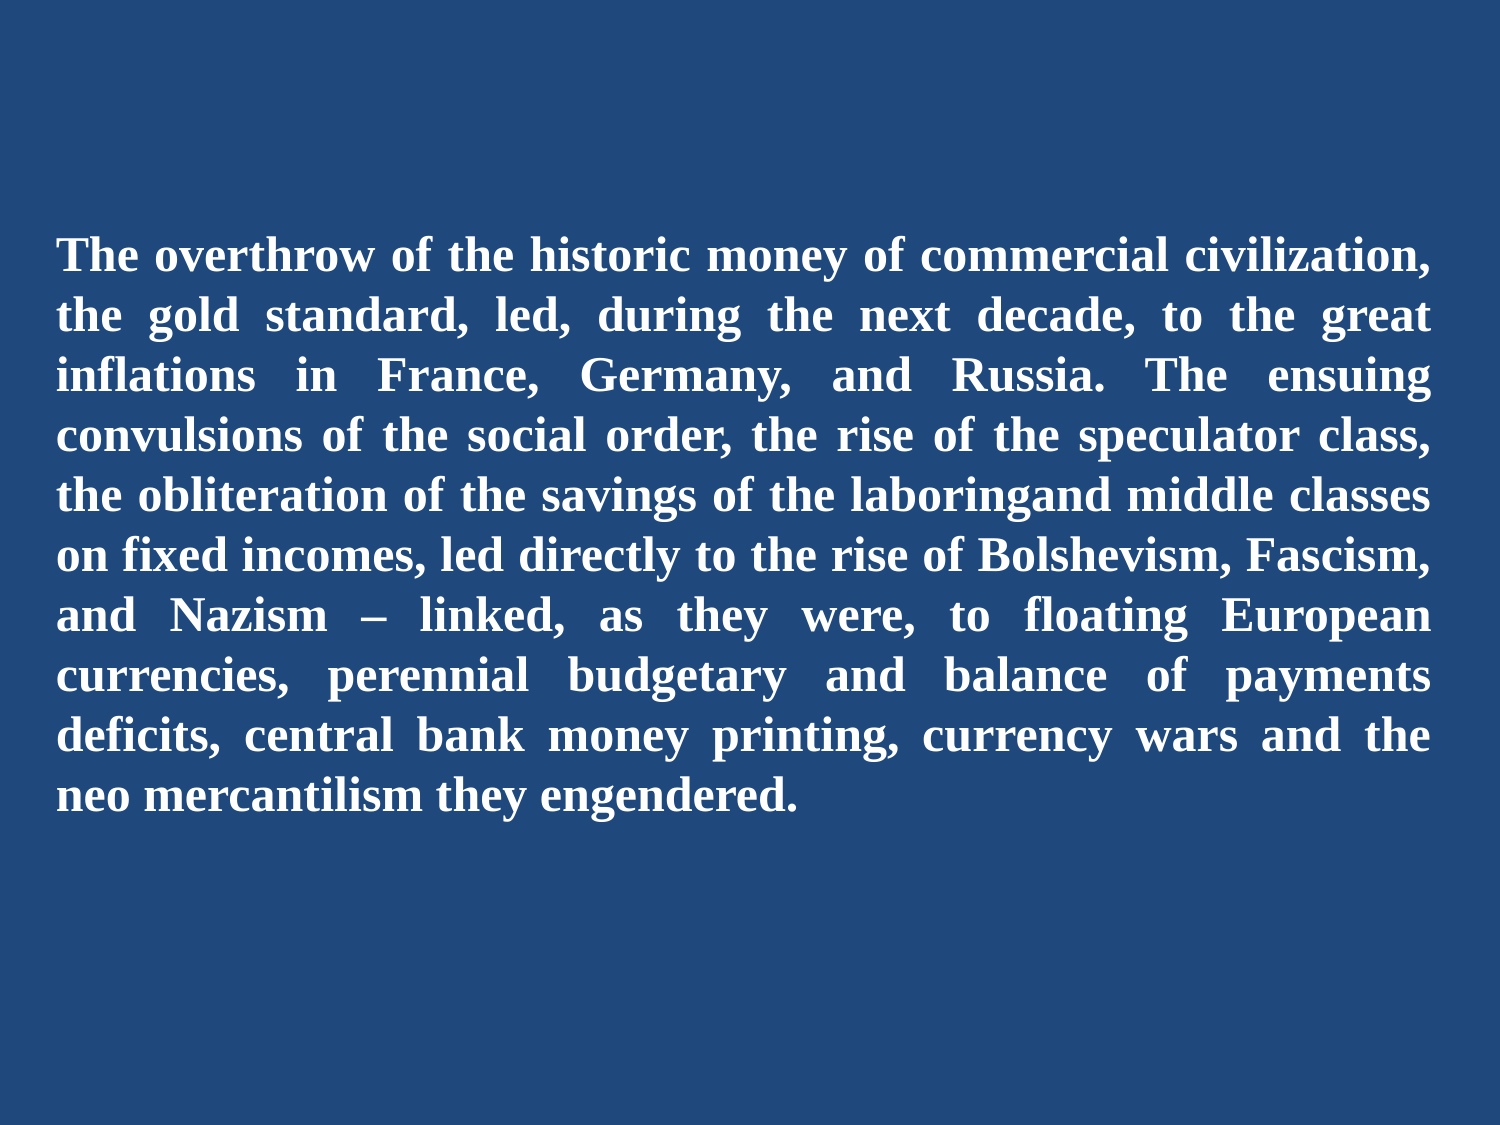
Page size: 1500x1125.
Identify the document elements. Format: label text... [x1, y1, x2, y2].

text_box The overthrow of the historic money of commercial civilization, the gold standard, led, during the next decade, to the great inflations in France, Germany, and Russia. The ensuing convulsions of the social order, the rise of the speculator class, the obliteration of the savings of the laboringand middle classes on fixed incomes, led directly to the rise of Bolshevism, Fascism, and Nazism – linked, as they were, to floating European currencies, perennial budgetary and balance of payments deficits, central bank money printing, currency wars and the neo mercantilism they engendered. [41, 214, 1447, 829]
